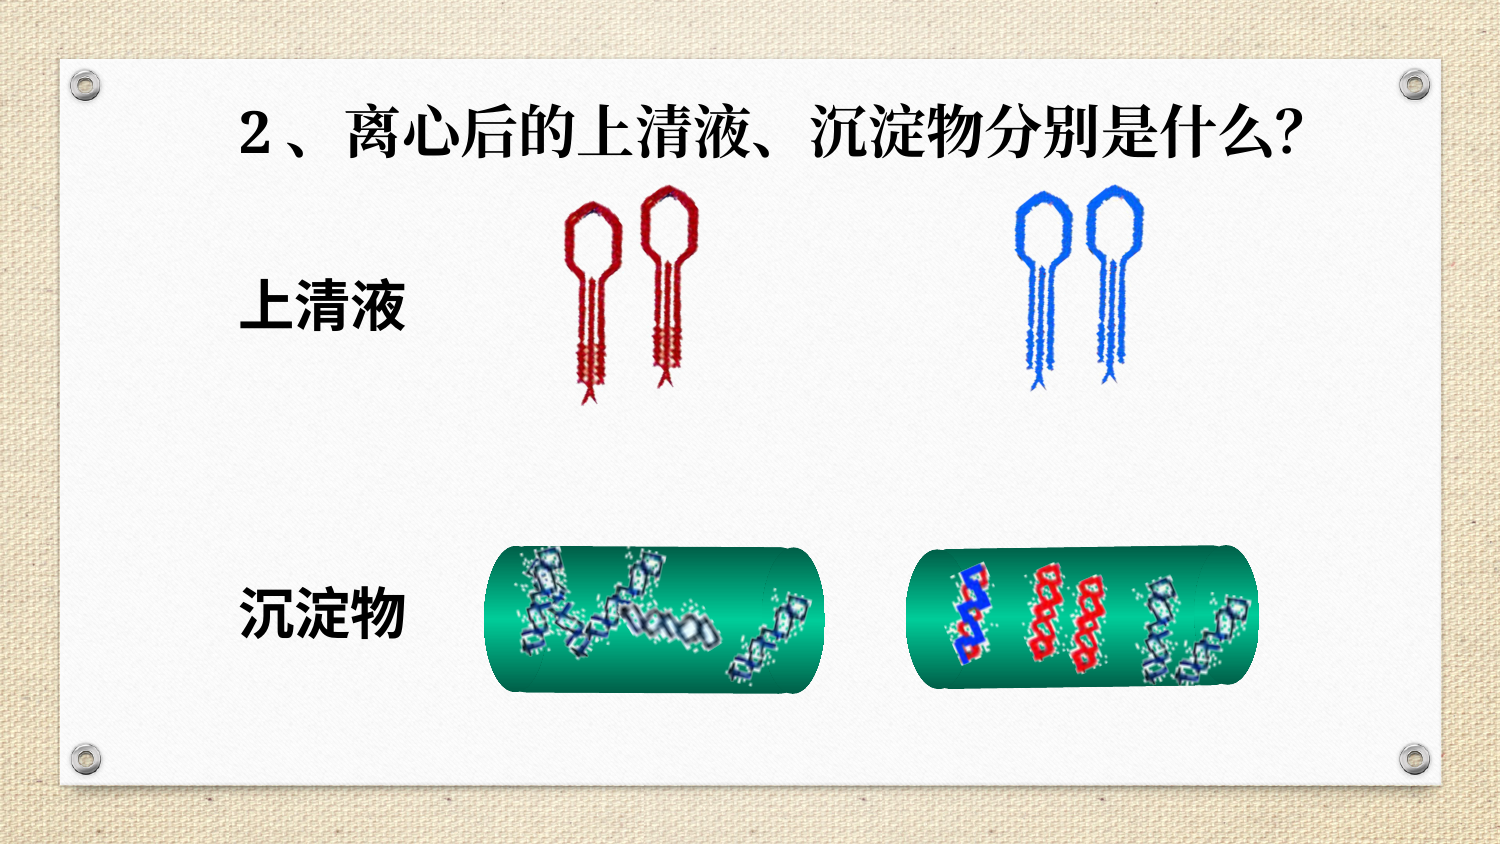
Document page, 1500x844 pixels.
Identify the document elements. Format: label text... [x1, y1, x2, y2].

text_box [519, 201, 741, 386]
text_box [911, 524, 1266, 736]
text_box 沉淀物 [223, 570, 423, 653]
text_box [482, 506, 825, 729]
text_box 上清液 [223, 263, 423, 346]
text_box 2、离心后的上清液、沉淀物分别是什么？ [224, 88, 1298, 173]
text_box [940, 195, 1237, 385]
picture [0, 0, 1500, 844]
